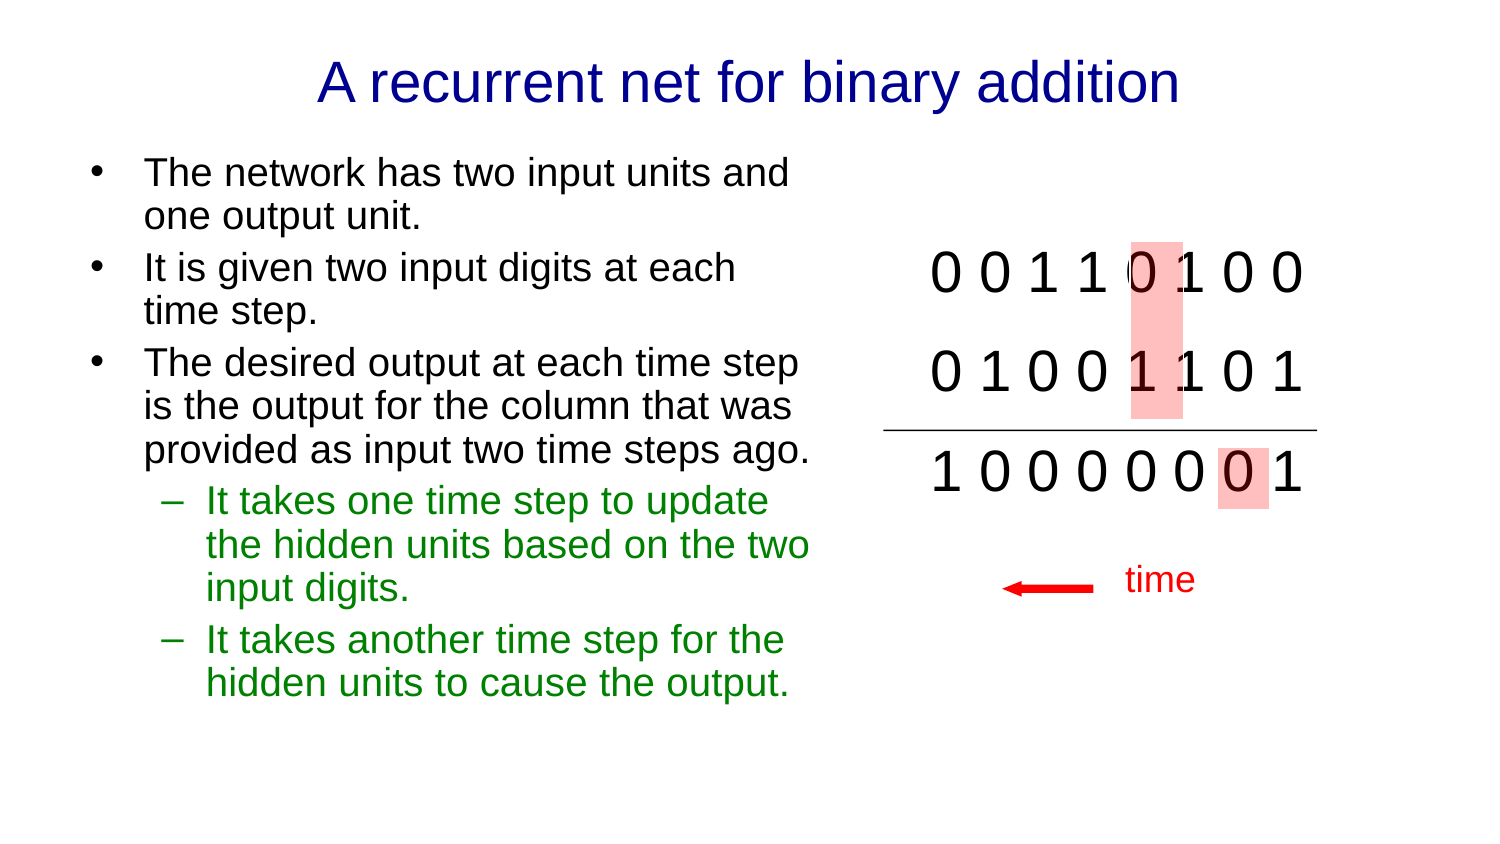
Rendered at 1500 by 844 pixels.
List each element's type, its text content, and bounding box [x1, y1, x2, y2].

text_box [1130, 240, 1184, 420]
text_box [1004, 582, 1093, 596]
text_box [1216, 447, 1270, 510]
text_box 0 0 1 1 0 1 0 0 0 1 0 0 1 1 0 1 1 0 0 0 0 0 0 1 [915, 226, 1329, 510]
list The network has two input units and one output unit. It is given two input digits at each time step. The desired output at each time step is the output for the column that was provided as input two time steps ago. It takes one time step to update the hidden units based on the two input digits. It takes another time step for the hidden units to cause the output. [75, 144, 827, 746]
title A recurrent net for binary addition [75, 8, 1425, 150]
text_box time [1110, 547, 1253, 607]
